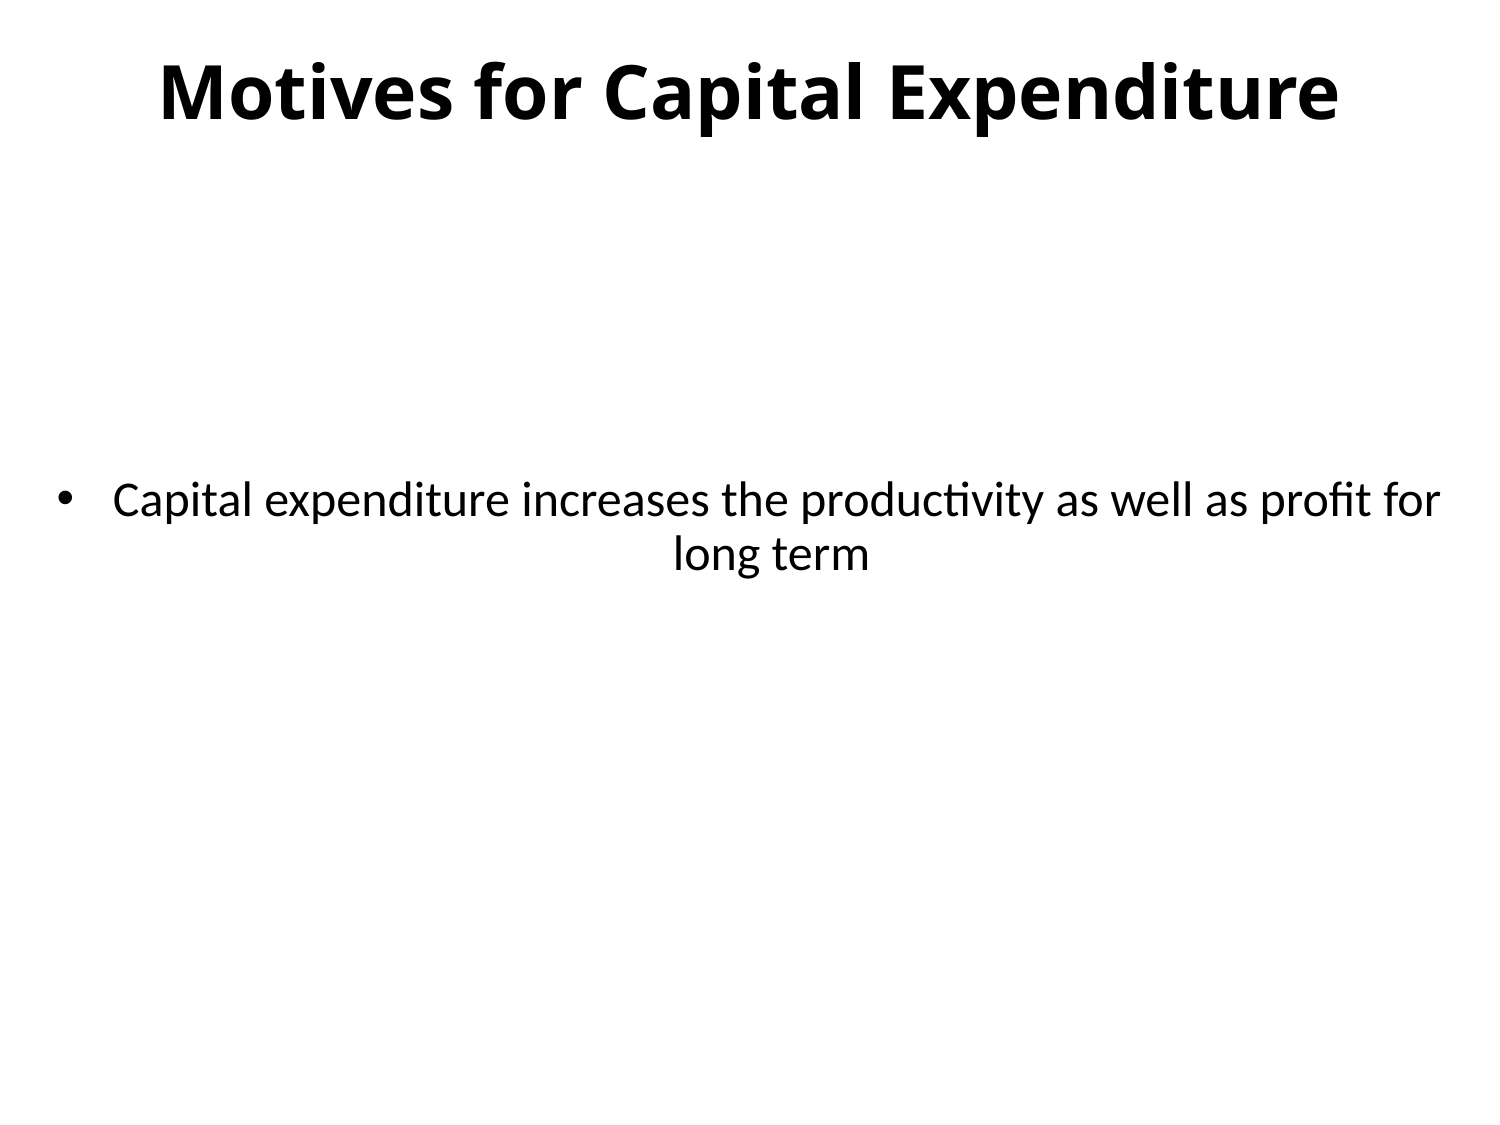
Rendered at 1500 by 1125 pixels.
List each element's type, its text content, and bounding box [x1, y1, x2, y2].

subtitle Capital expenditure increases the productivity as well as profit for long term [18, 465, 1480, 1109]
title Motives for Capital Expenditure [112, 11, 1388, 146]
